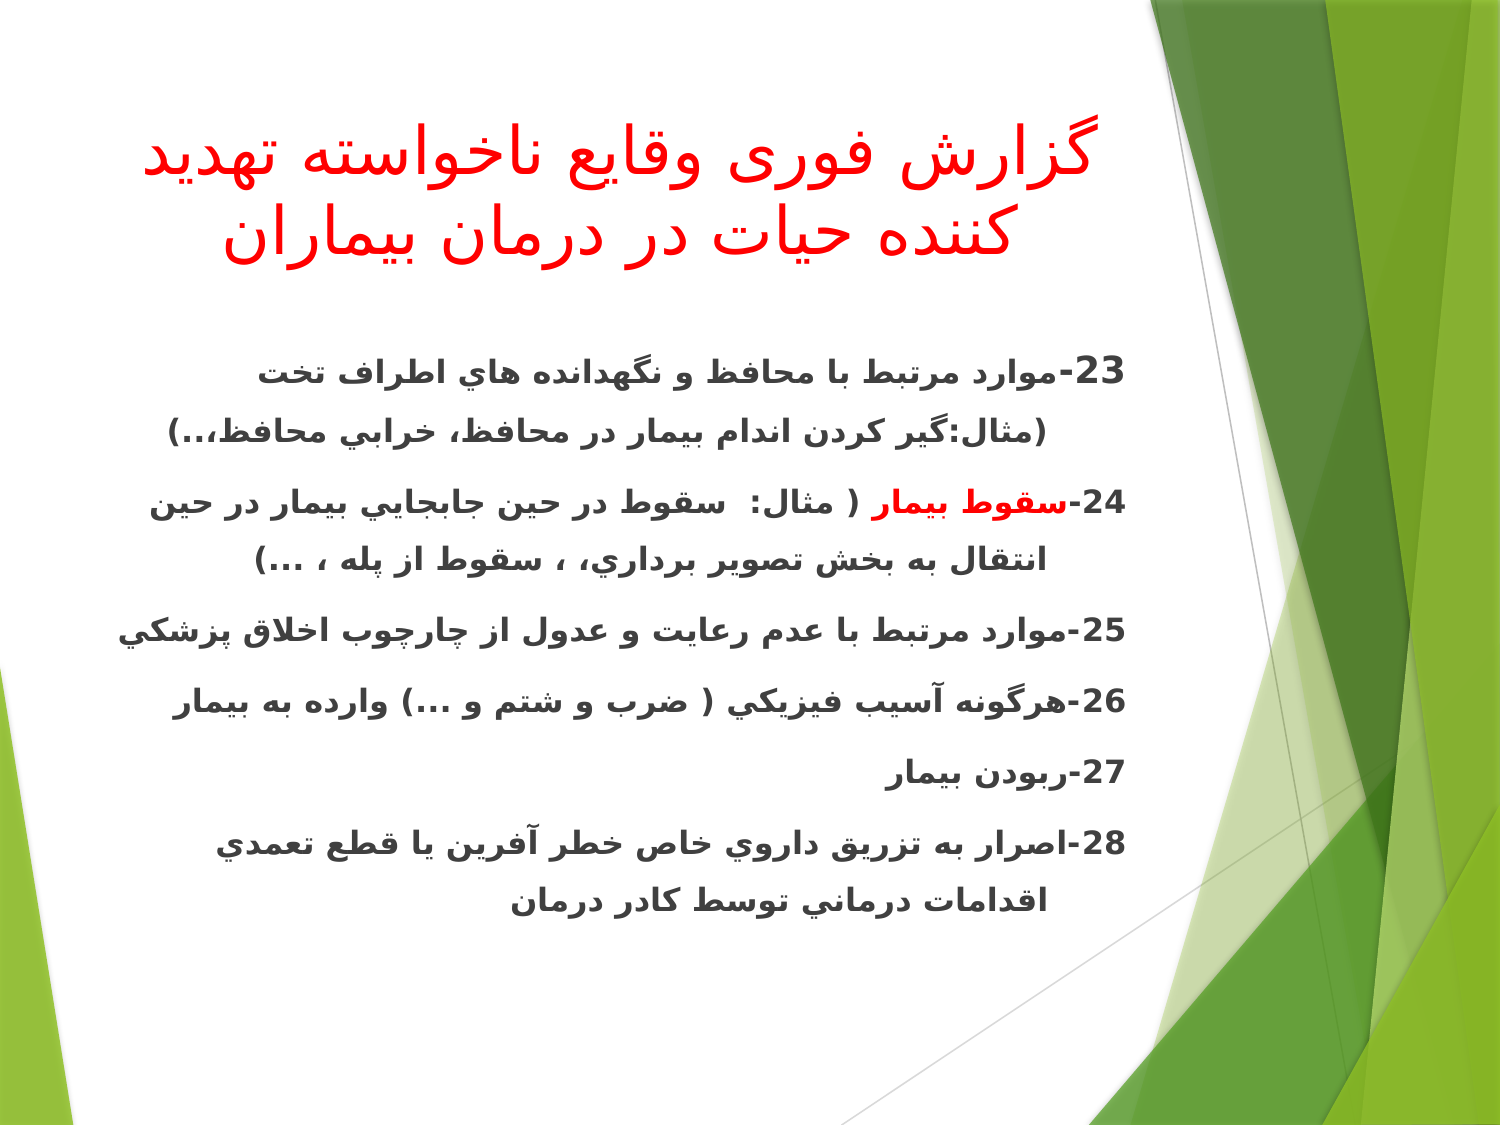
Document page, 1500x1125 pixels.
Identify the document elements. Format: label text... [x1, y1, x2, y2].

title گزارش فوری وقایع ناخواسته تهدید کننده حیات در درمان بیماران [99, 99, 1142, 316]
list 23-موارد مرتبط با محافظ و نگهدانده هاي اطراف تخت (مثال:گير كردن اندام بيمار در محافظ، خرابي محافظ،..) 24-سقوط بيمار ( مثال: سقوط در حين جابجايي بيمار در حين انتقال به بخش تصوير برداري، ، سقوط از پله ، ...) 25-موارد مرتبط با عدم رعايت و عدول از چارچوب اخلاق پزشكي 26-هرگونه آسيب فيزيكي ( ضرب و شتم و ...) وارده به بيمار 27-ربودن بيمار 28-اصرار به تزريق داروي خاص خطر آفرين يا قطع تعمدي اقدامات درماني توسط كادر درمان [99, 316, 1142, 991]
